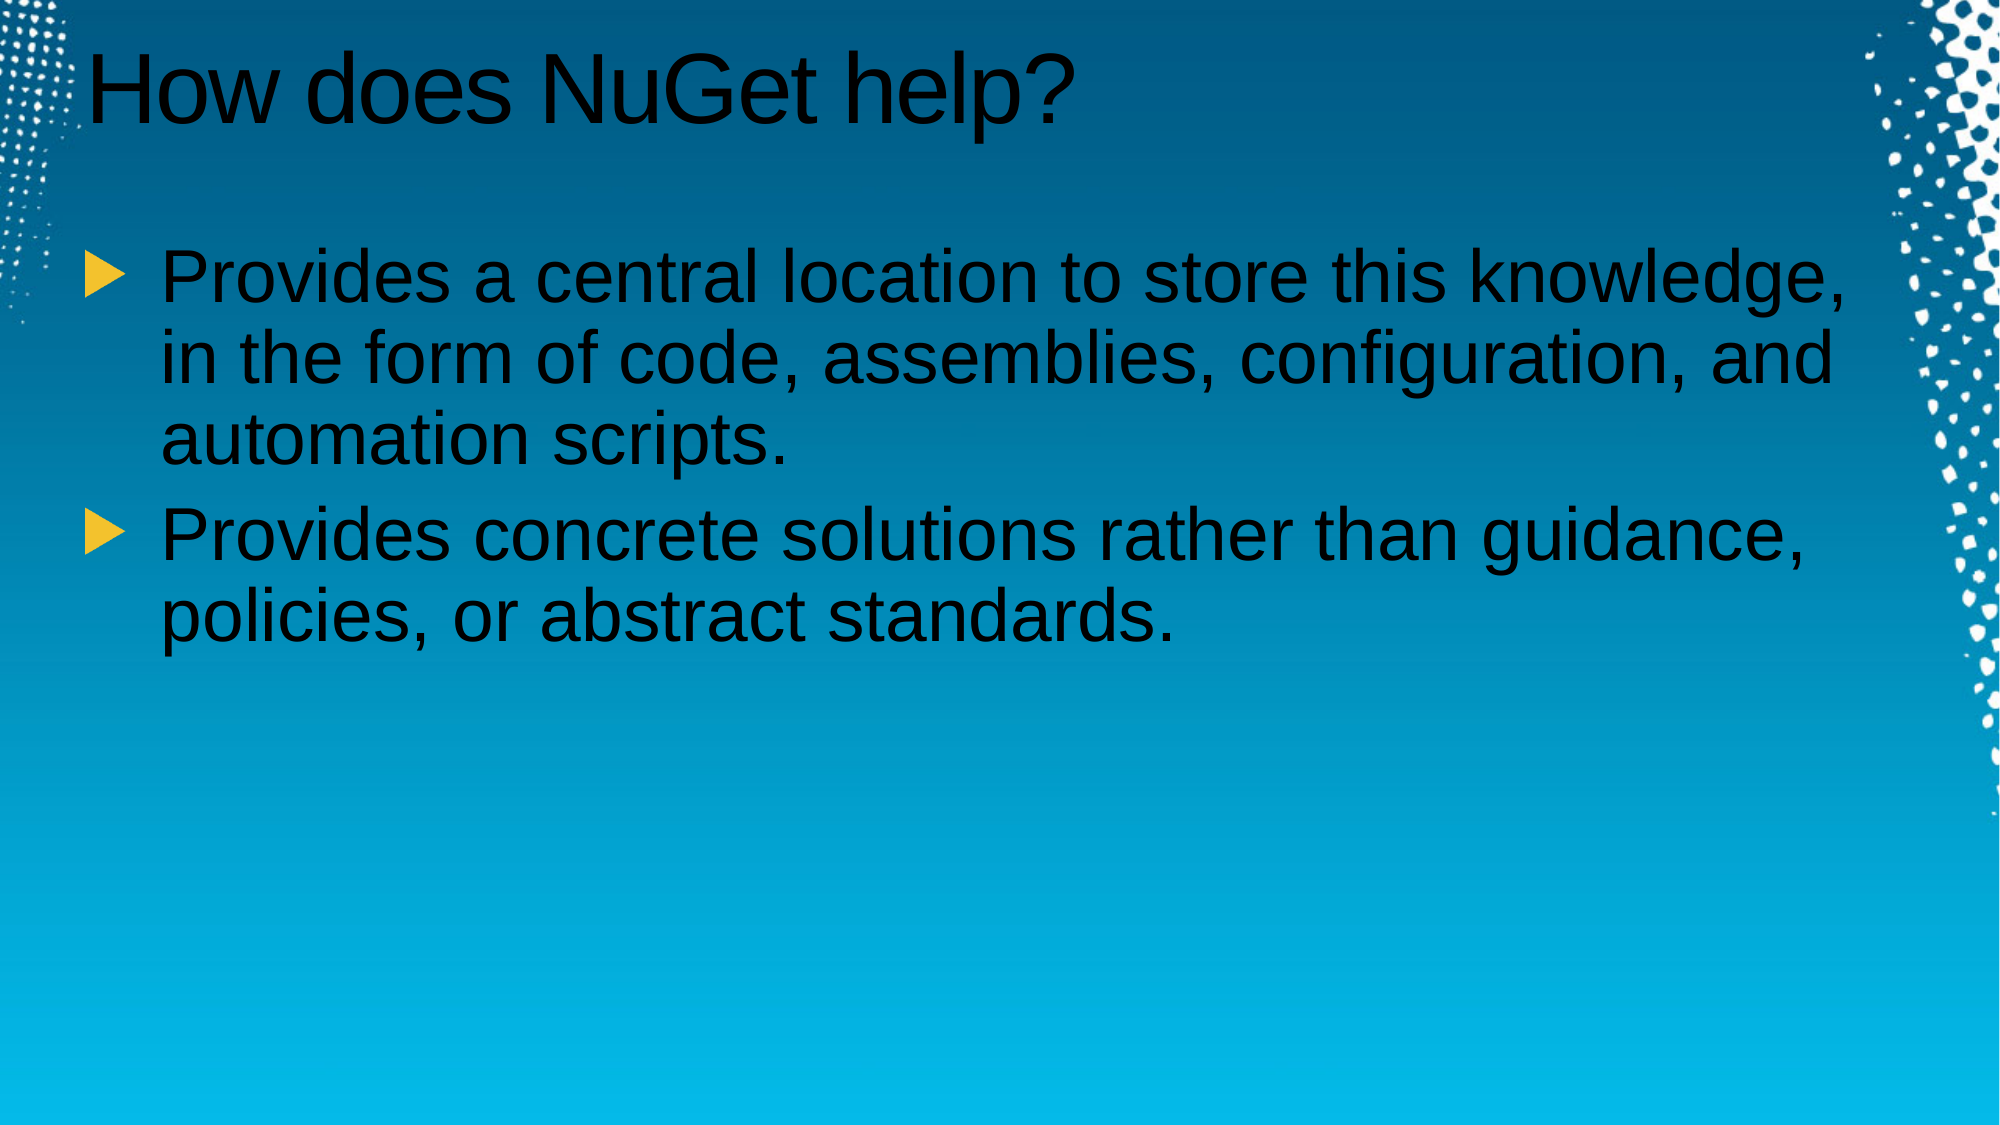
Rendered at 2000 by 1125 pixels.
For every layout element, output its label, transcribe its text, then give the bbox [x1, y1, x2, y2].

picture [13, 41, 25, 49]
picture [6, 97, 12, 105]
picture [1988, 691, 2000, 709]
picture [1982, 714, 1993, 729]
picture [34, 101, 43, 111]
picture [1892, 212, 1902, 216]
picture [45, 16, 55, 24]
picture [1911, 223, 1918, 230]
picture [1945, 213, 1955, 220]
picture [55, 62, 62, 69]
picture [1919, 367, 1930, 378]
picture [18, 13, 26, 19]
picture [1926, 344, 1939, 358]
picture [1958, 445, 1968, 460]
picture [1963, 535, 1977, 550]
picture [1928, 399, 1939, 415]
picture [1942, 269, 1953, 276]
picture [1946, 525, 1956, 533]
list Provides a central location to store this knowledge, in the form of code, assemblies, configuration, and automation scripts. Provides concrete solutions rather than guidance, policies, or abstract standards. [85, 237, 1914, 665]
picture [1979, 657, 1995, 676]
picture [1978, 517, 1987, 527]
picture [1983, 404, 1992, 414]
picture [1930, 291, 1941, 297]
picture [16, 22, 23, 34]
picture [1929, 27, 1945, 45]
title How does NuGet help? [85, 37, 1914, 147]
picture [16, 143, 21, 151]
picture [1974, 683, 1985, 694]
picture [1935, 177, 1945, 189]
picture [43, 42, 49, 53]
picture [1952, 502, 1967, 516]
picture [1922, 200, 1934, 207]
picture [47, 0, 57, 10]
picture [1950, 359, 1960, 366]
picture [18, 0, 29, 6]
picture [1932, 235, 1943, 241]
picture [1941, 324, 1952, 332]
picture [1960, 392, 1970, 403]
picture [41, 59, 48, 67]
picture [33, 88, 42, 97]
picture [58, 32, 66, 41]
picture [1955, 246, 1965, 256]
picture [1995, 582, 2000, 595]
picture [1914, 274, 1920, 291]
picture [3, 10, 11, 18]
picture [29, 27, 38, 38]
picture [1980, 460, 1987, 469]
picture [1914, 164, 1923, 177]
picture [33, 116, 40, 124]
picture [1963, 589, 1976, 607]
picture [10, 69, 17, 78]
picture [1920, 257, 1932, 264]
picture [1973, 368, 1982, 380]
picture [1946, 155, 1961, 167]
picture [1925, 87, 1941, 99]
picture [1981, 604, 2000, 620]
picture [1970, 426, 1980, 436]
picture [1935, 0, 2000, 306]
picture [0, 40, 9, 45]
picture [1938, 122, 1950, 133]
picture [42, 31, 53, 39]
picture [38, 74, 47, 80]
picture [33, 0, 42, 10]
picture [0, 155, 5, 163]
picture [1921, 0, 1934, 8]
picture [1915, 109, 1924, 119]
picture [1990, 492, 2000, 505]
picture [0, 24, 9, 33]
picture [1948, 413, 1958, 424]
picture [1972, 570, 1986, 583]
picture [11, 55, 21, 64]
picture [31, 131, 37, 138]
picture [1991, 637, 2000, 652]
picture [54, 76, 60, 83]
picture [1993, 321, 2000, 339]
picture [30, 14, 40, 23]
picture [28, 42, 36, 53]
picture [1991, 747, 2000, 765]
picture [1963, 335, 1972, 344]
picture [1969, 625, 1985, 642]
picture [86, 509, 123, 553]
picture [1988, 547, 2000, 561]
picture [1972, 312, 1985, 322]
picture [1914, 308, 1929, 326]
picture [1984, 349, 1992, 357]
picture [1925, 141, 1935, 155]
picture [1963, 278, 1976, 291]
picture [1994, 382, 2000, 391]
picture [1992, 438, 2000, 448]
picture [1955, 557, 1965, 573]
picture [1935, 379, 1948, 391]
picture [24, 72, 32, 79]
picture [1957, 187, 1971, 200]
picture [17, 129, 23, 136]
picture [56, 47, 64, 55]
picture [1953, 301, 1962, 312]
picture [1968, 481, 1978, 492]
picture [26, 57, 34, 68]
picture [1898, 188, 1912, 198]
picture [1889, 152, 1901, 166]
picture [1935, 431, 1946, 449]
picture [9, 84, 15, 91]
picture [86, 252, 124, 296]
picture [1942, 465, 1958, 483]
